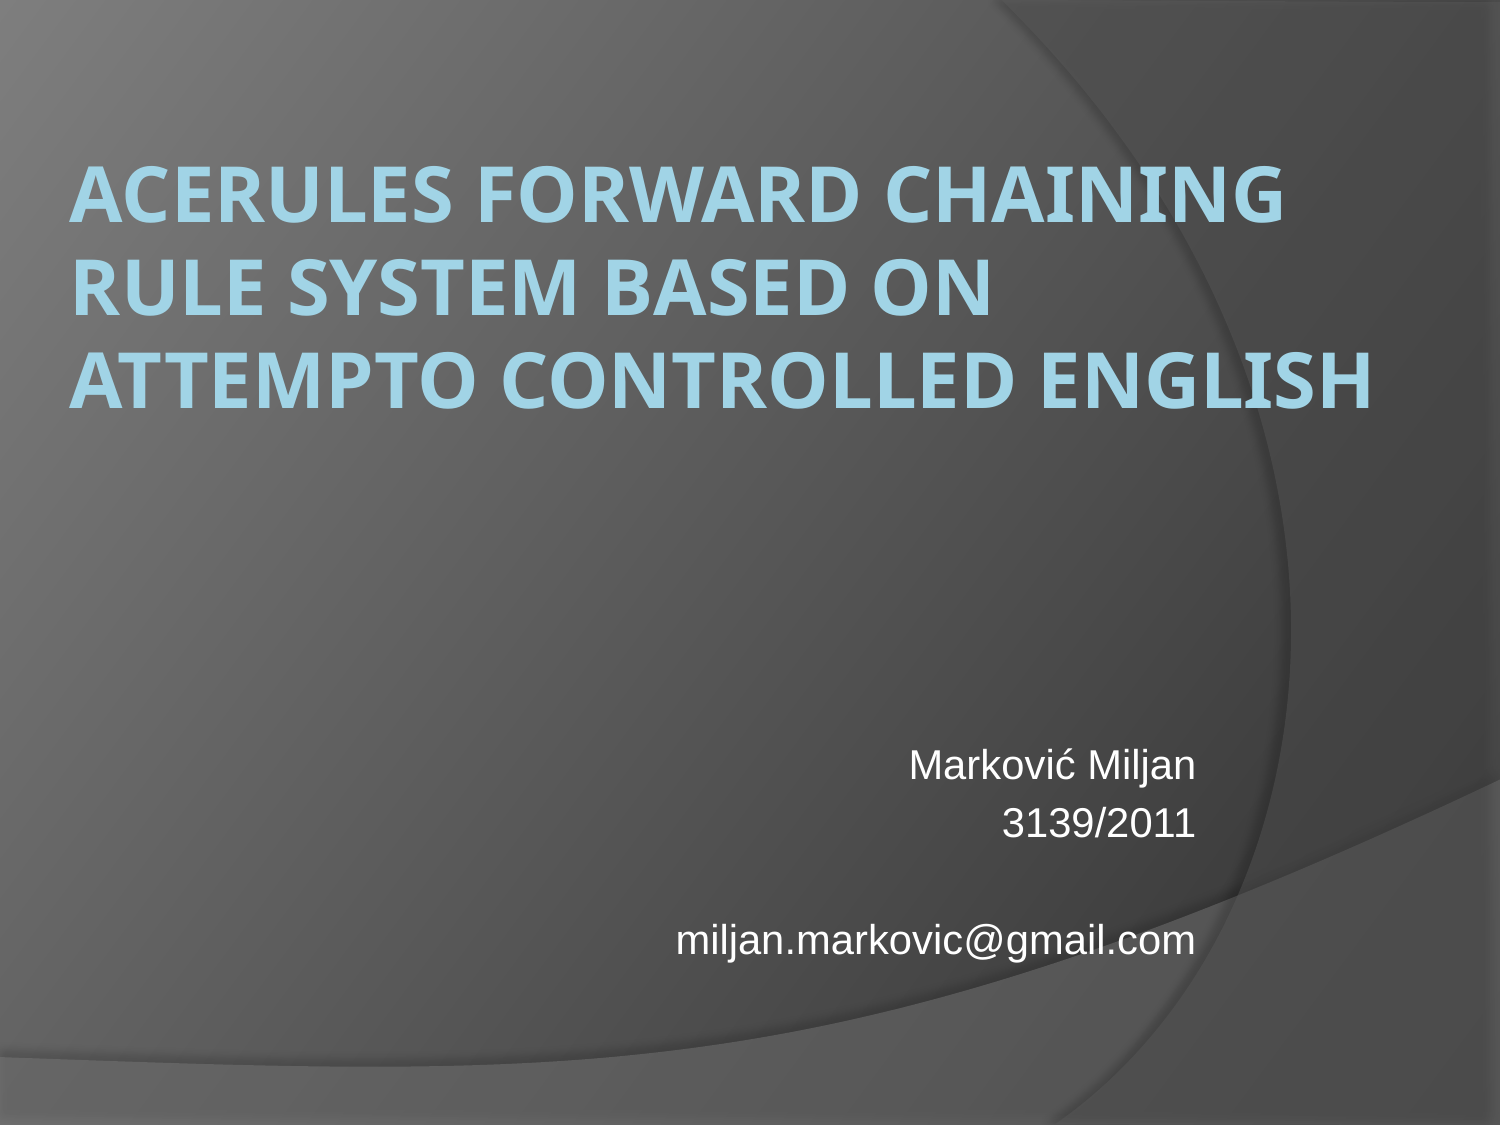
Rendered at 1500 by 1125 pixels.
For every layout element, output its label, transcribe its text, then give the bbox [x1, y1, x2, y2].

subtitle Marković Miljan 3139/2011 miljan.markovic@gmail.com [75, 737, 1204, 1041]
title ACErules forward chaining rule system based on attempto controlled english [62, 137, 1418, 515]
